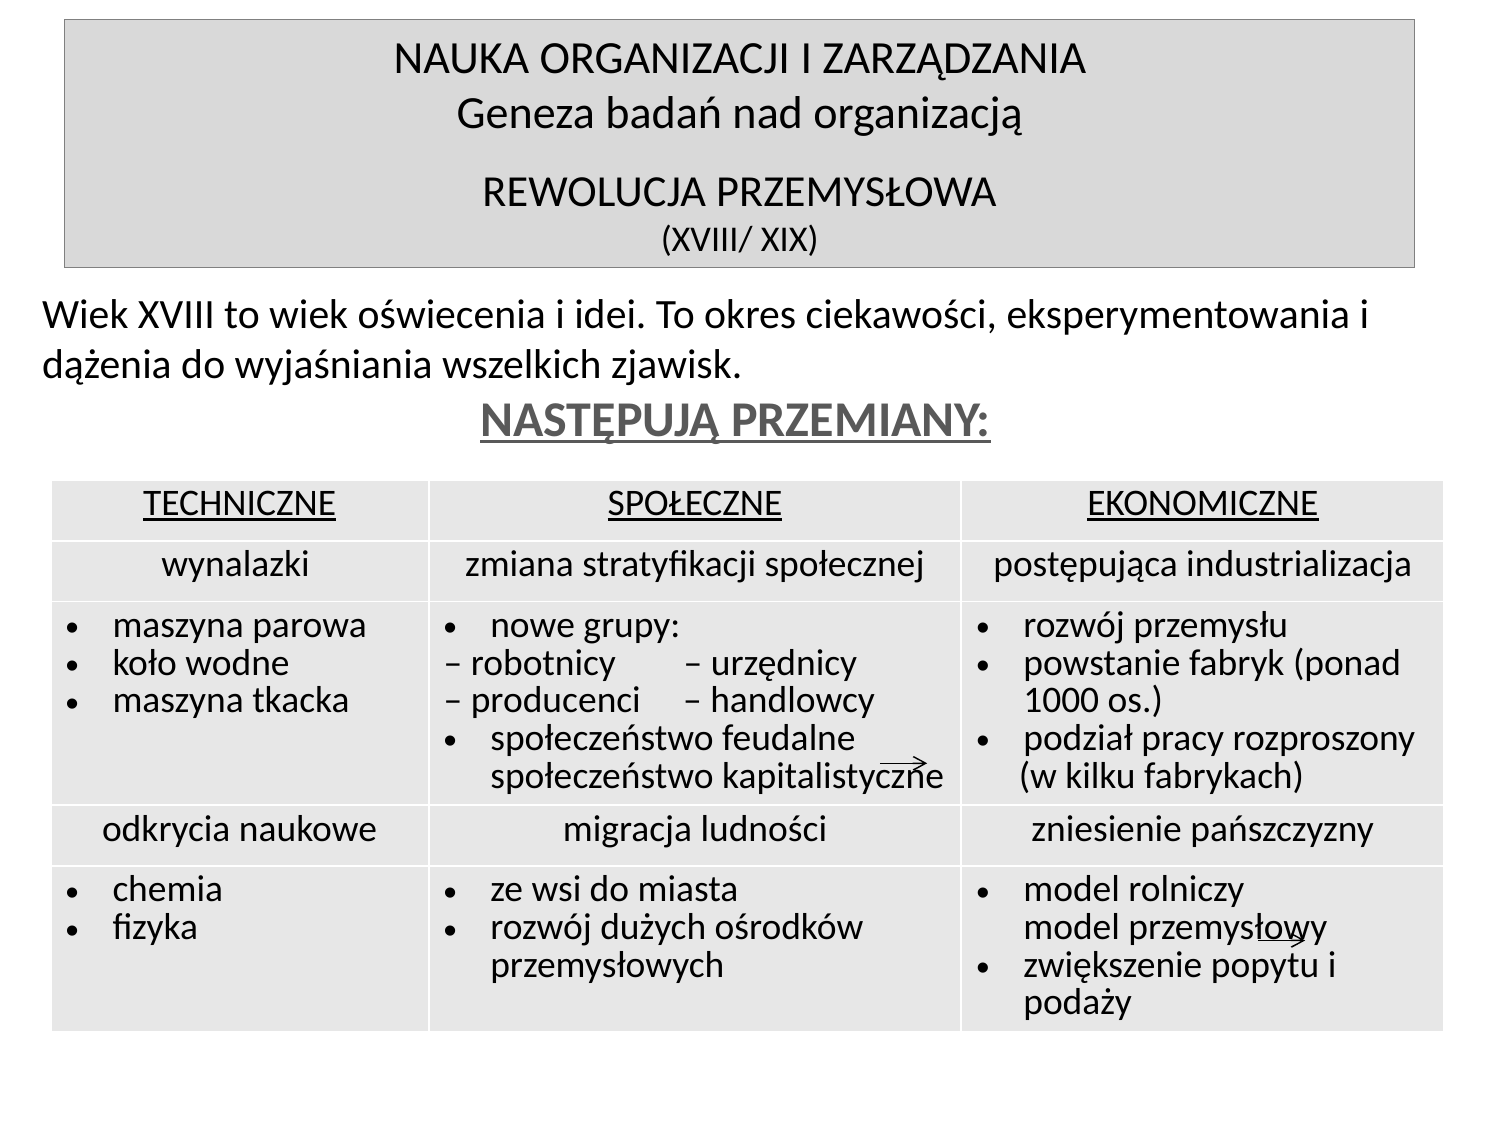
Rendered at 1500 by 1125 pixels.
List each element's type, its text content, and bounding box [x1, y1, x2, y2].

table_header TECHNICZNE [52, 481, 428, 540]
table_cell postępująca industrializacja [962, 542, 1443, 601]
table_cell odkrycia naukowe [52, 806, 428, 865]
text_box NAUKA ORGANIZACJI I ZARZĄDZANIA Geneza badań nad organizacją REWOLUCJA PRZEMYSŁOWA (XVIII/ XIX) [64, 19, 1415, 268]
table_header SPOŁECZNE [430, 481, 960, 540]
table_cell nowe grupy: – robotnicy – urzędnicy – producenci – handlowcy społeczeństwo feudalne społeczeństwo kapitalistyczne [430, 602, 960, 804]
table_cell rozwój przemysłu powstanie fabryk (ponad 1000 os.) podział pracy rozproszony (w kilku fabrykach) [962, 602, 1443, 804]
table_header EKONOMICZNE [962, 481, 1443, 540]
table_cell ze wsi do miasta rozwój dużych ośrodków przemysłowych [430, 867, 960, 1031]
table_cell chemia fizyka [52, 867, 428, 1031]
table_cell zmiana stratyfikacji społecznej [430, 542, 960, 601]
table_cell model rolniczy model przemysłowy zwiększenie popytu i podaży [962, 867, 1443, 1031]
table_cell wynalazki [52, 542, 428, 601]
list Wiek XVIII to wiek oświecenia i idei. To okres ciekawości, eksperymentowania i dążenia do wyjaśniania wszelkich zjawisk. NASTĘPUJĄ PRZEMIANY: [27, 278, 1445, 958]
table_cell migracja ludności [430, 806, 960, 865]
table_cell maszyna parowa koło wodne maszyna tkacka [52, 602, 428, 804]
table_cell zniesienie pańszczyzny [962, 806, 1443, 865]
